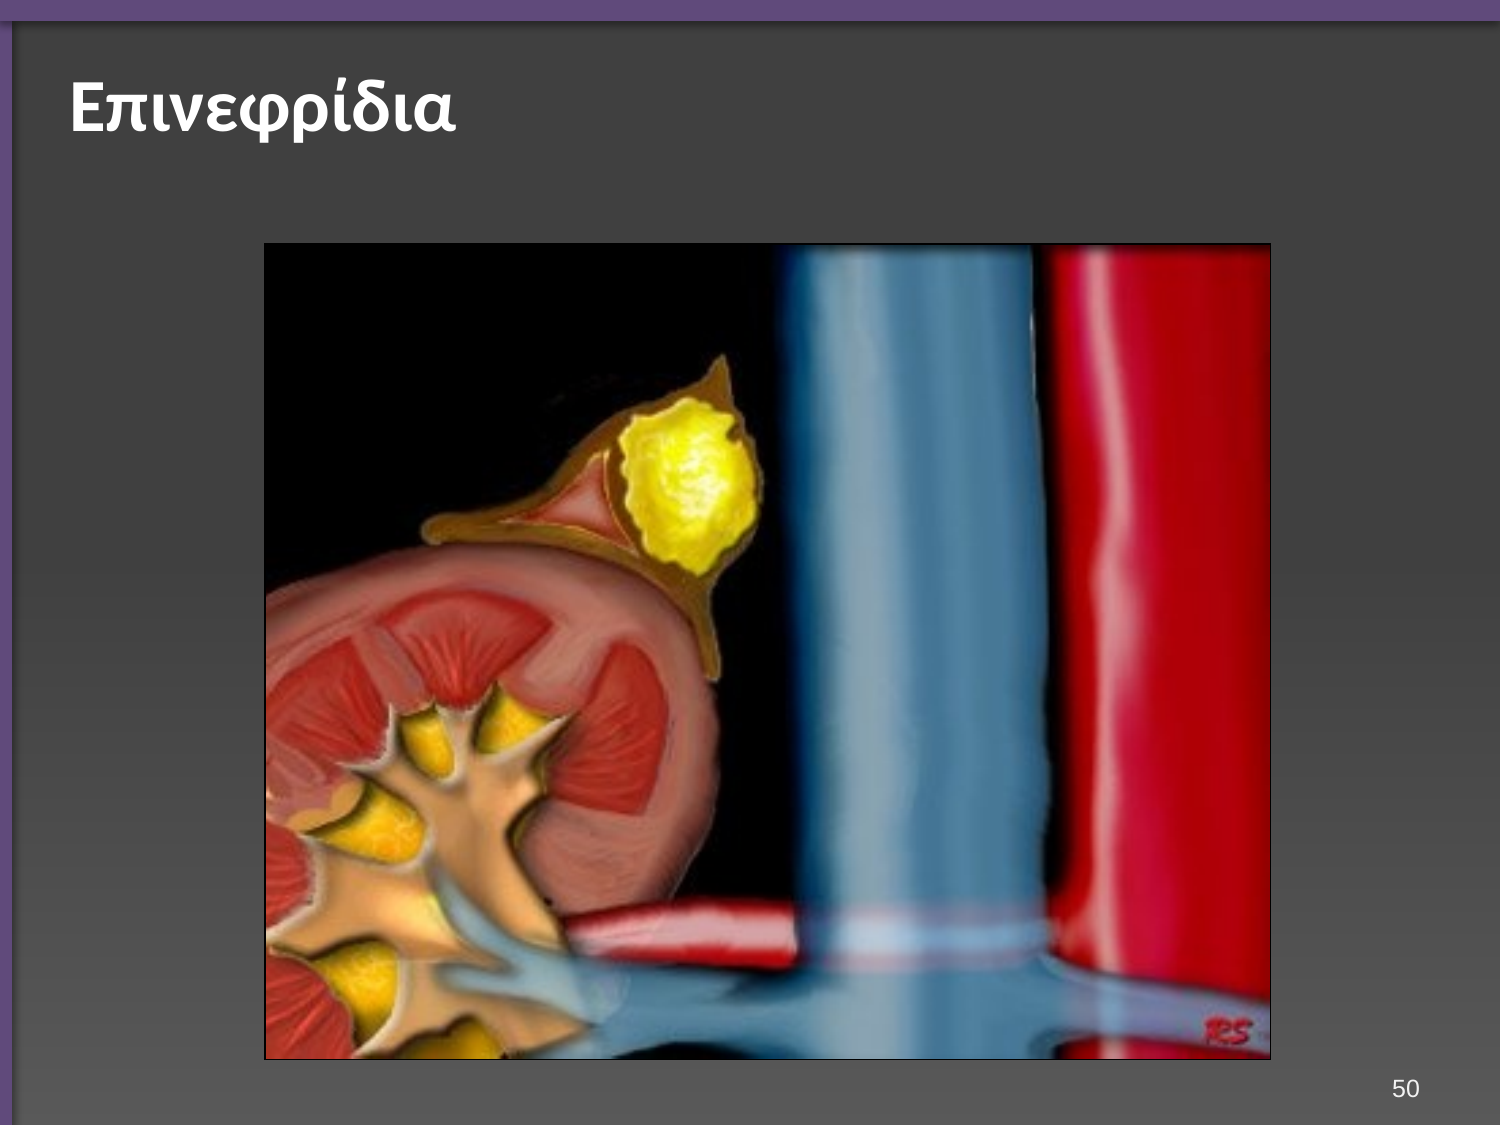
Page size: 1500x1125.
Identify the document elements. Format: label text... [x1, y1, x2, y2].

title Επινεφρίδια [10, 19, 1500, 185]
slide_number 49 [1085, 1057, 1436, 1118]
picture [265, 244, 1270, 1059]
